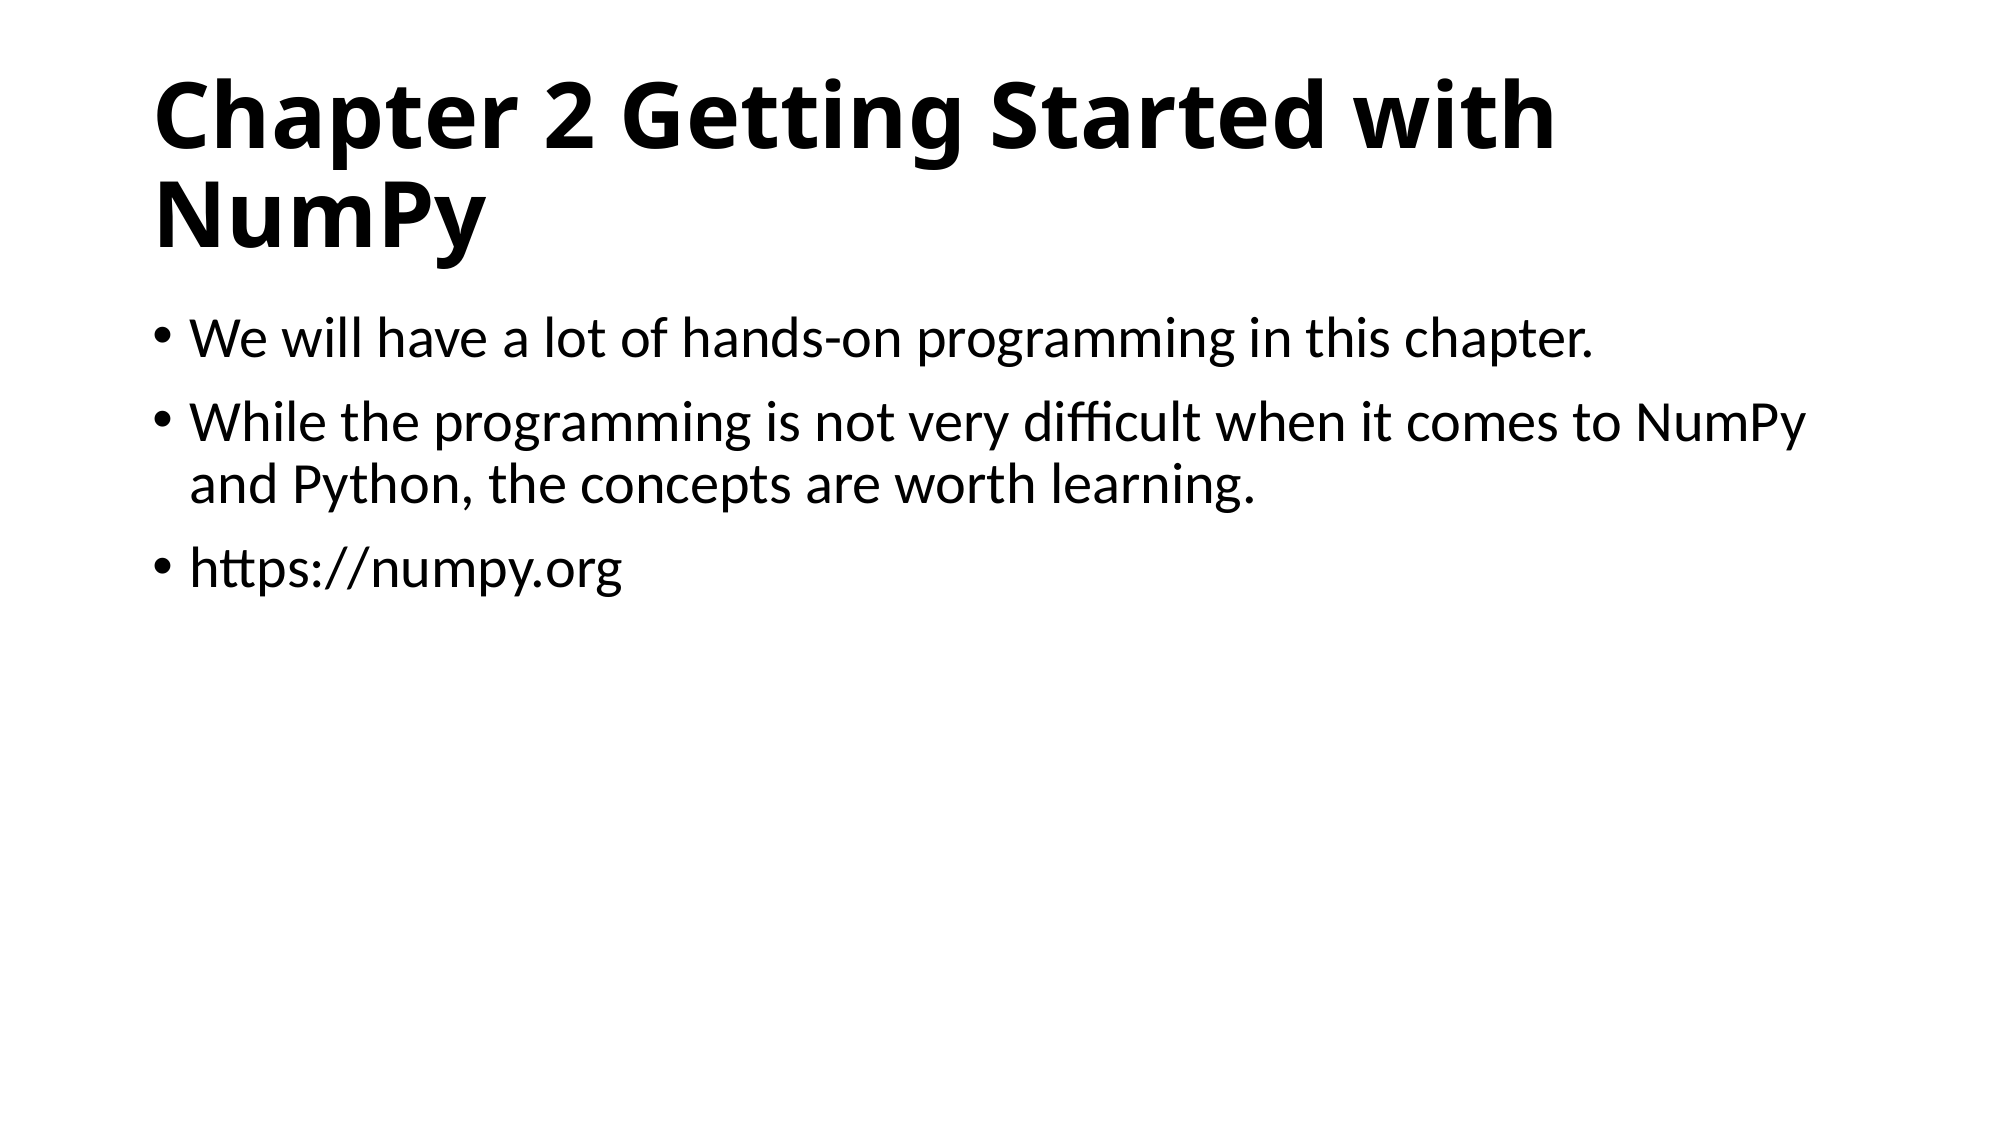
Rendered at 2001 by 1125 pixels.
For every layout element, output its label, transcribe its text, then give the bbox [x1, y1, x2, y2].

title Chapter 2 Getting Started with NumPy [137, 59, 1863, 278]
list We will have a lot of hands-on programming in this chapter. While the programming is not very difficult when it comes to NumPy and Python, the concepts are worth learning. https://numpy.org [137, 299, 1863, 1014]
